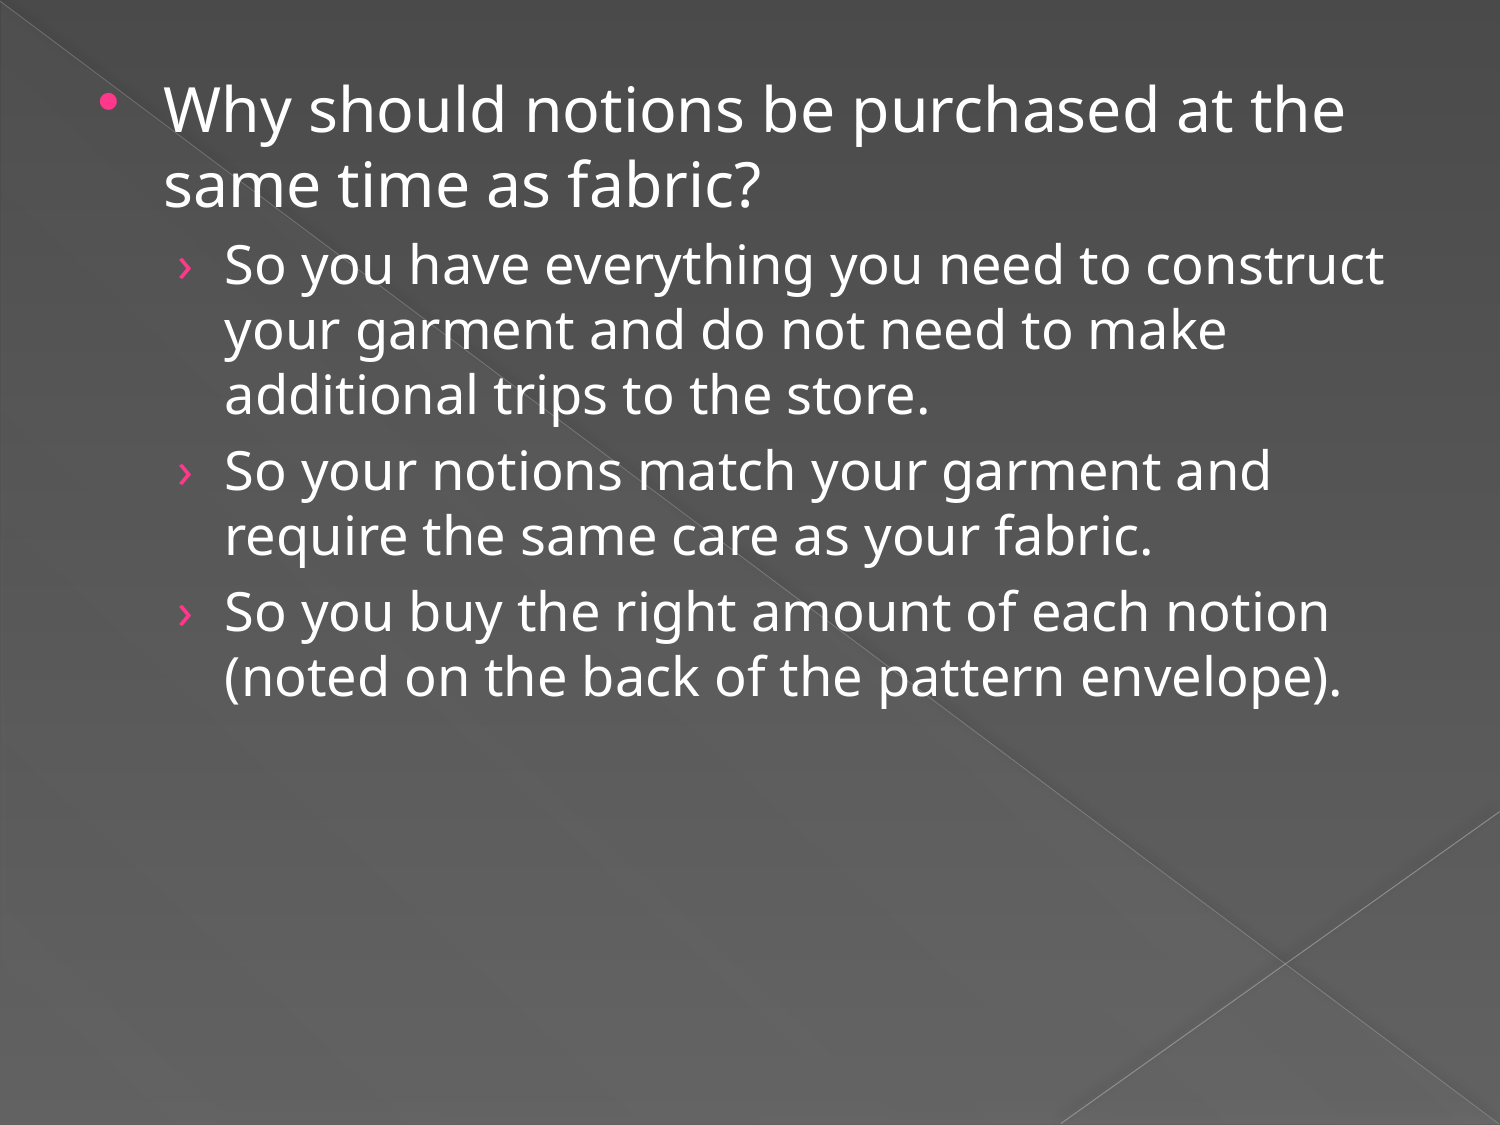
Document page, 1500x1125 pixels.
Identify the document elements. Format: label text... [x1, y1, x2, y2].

list Why should notions be purchased at the same time as fabric? So you have everything you need to construct your garment and do not need to make additional trips to the store. So your notions match your garment and require the same care as your fabric. So you buy the right amount of each notion (noted on the back of the pattern envelope). [75, 62, 1425, 1059]
